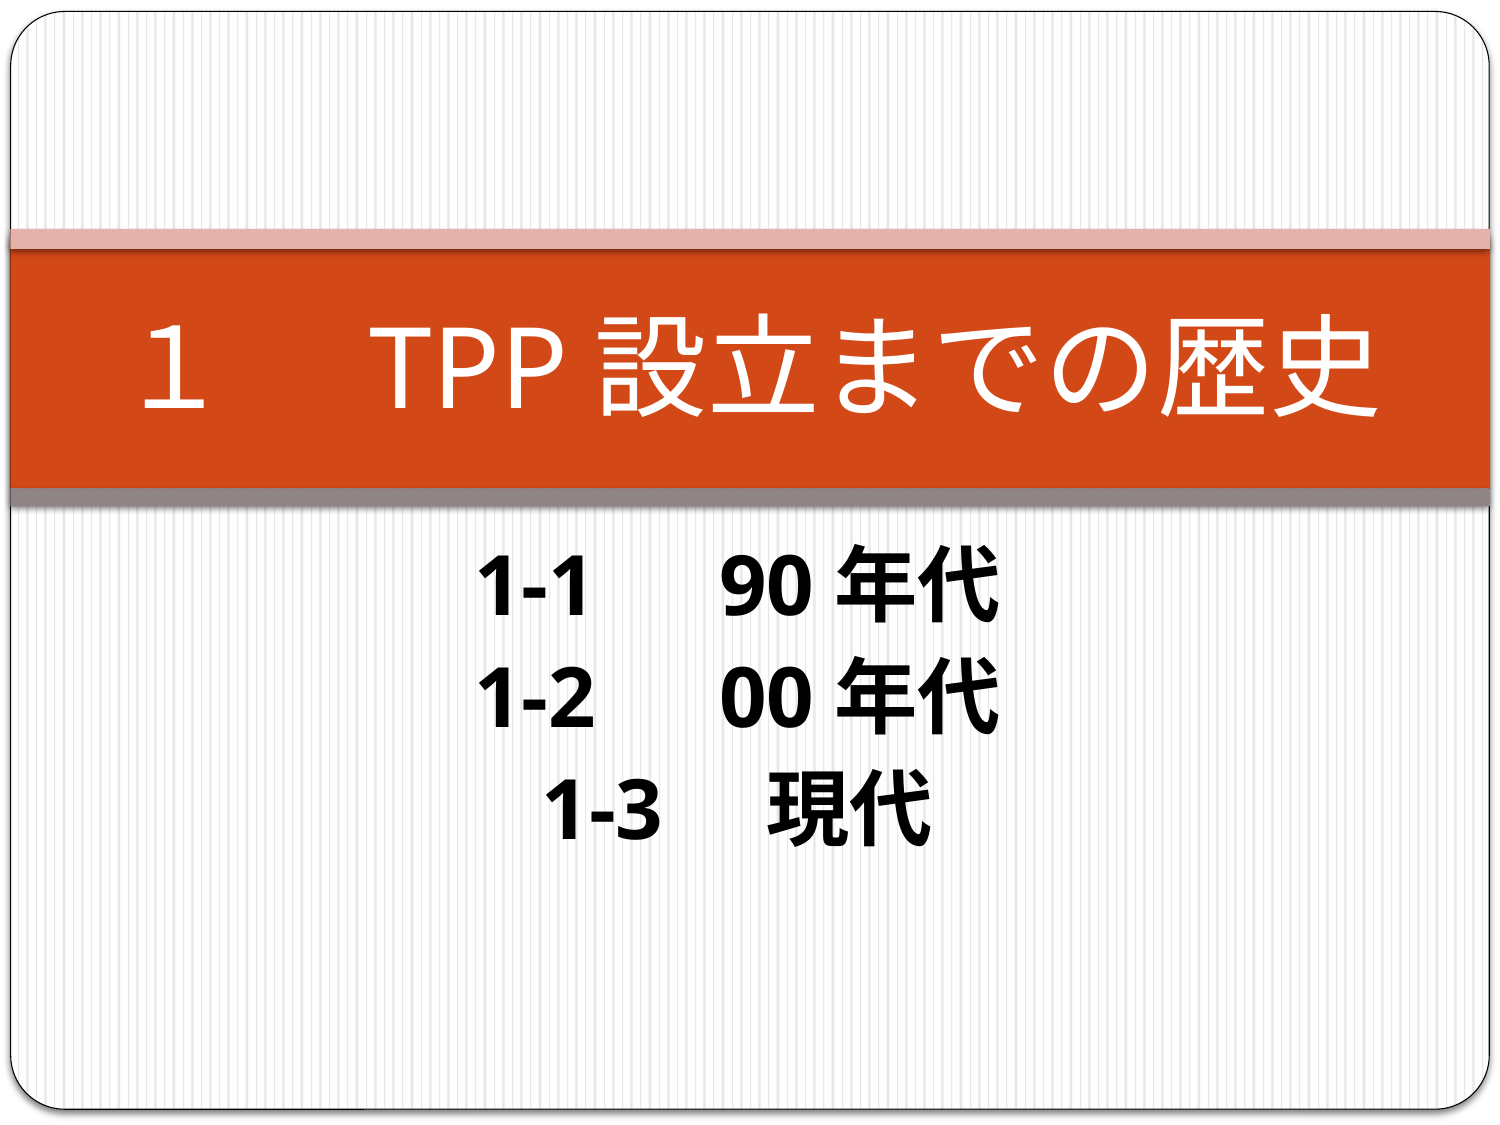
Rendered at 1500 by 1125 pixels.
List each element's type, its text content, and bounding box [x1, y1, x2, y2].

subtitle 1-1 90年代 1-2 00年代 1-3 現代 [212, 525, 1263, 788]
title １ TPP設立までの歴史 [75, 247, 1425, 489]
